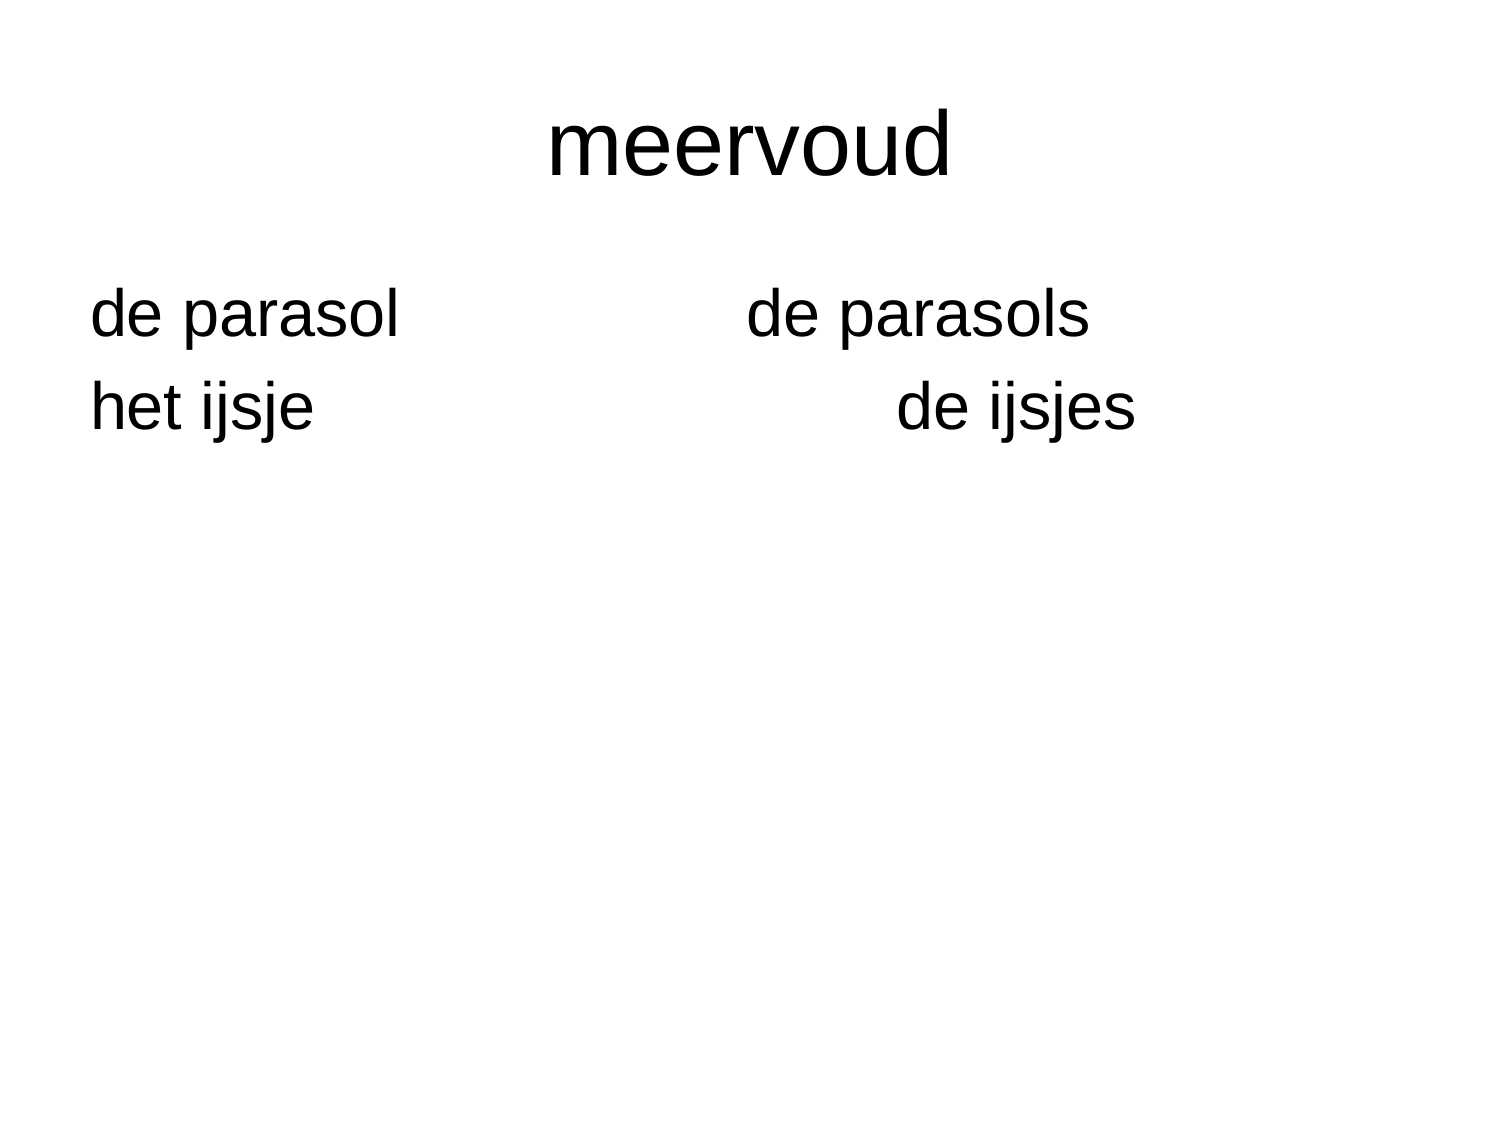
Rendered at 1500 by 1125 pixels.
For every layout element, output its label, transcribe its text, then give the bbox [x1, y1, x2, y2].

title meervoud [74, 44, 1426, 233]
list de parasol de parasols het ijsje de ijsjes [74, 262, 1426, 1006]
